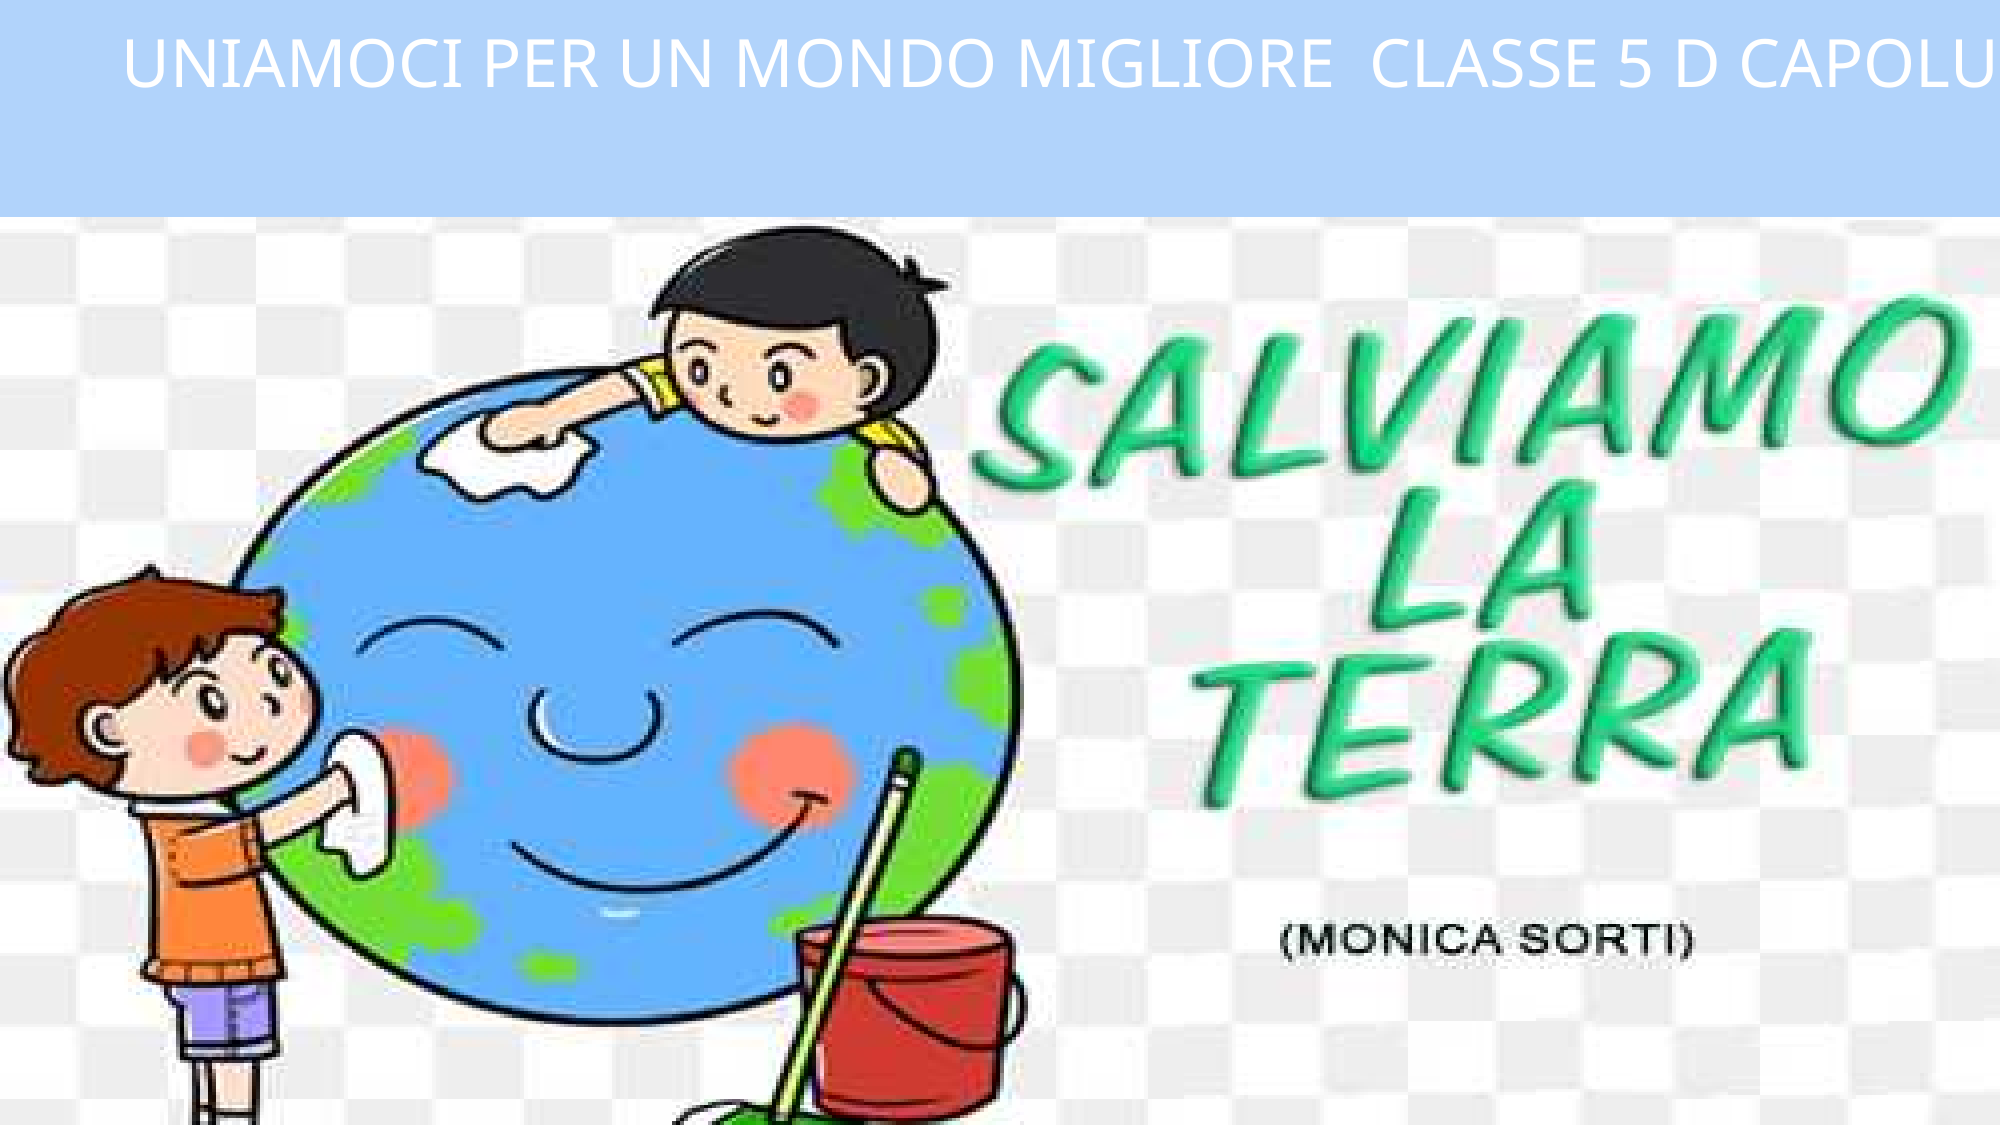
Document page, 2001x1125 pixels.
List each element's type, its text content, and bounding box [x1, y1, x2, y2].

title Uniamoci PER UN MONDO MIGLIORE classe 5 d Capoluogo [106, 0, 2000, 216]
picture [0, 216, 2000, 1125]
